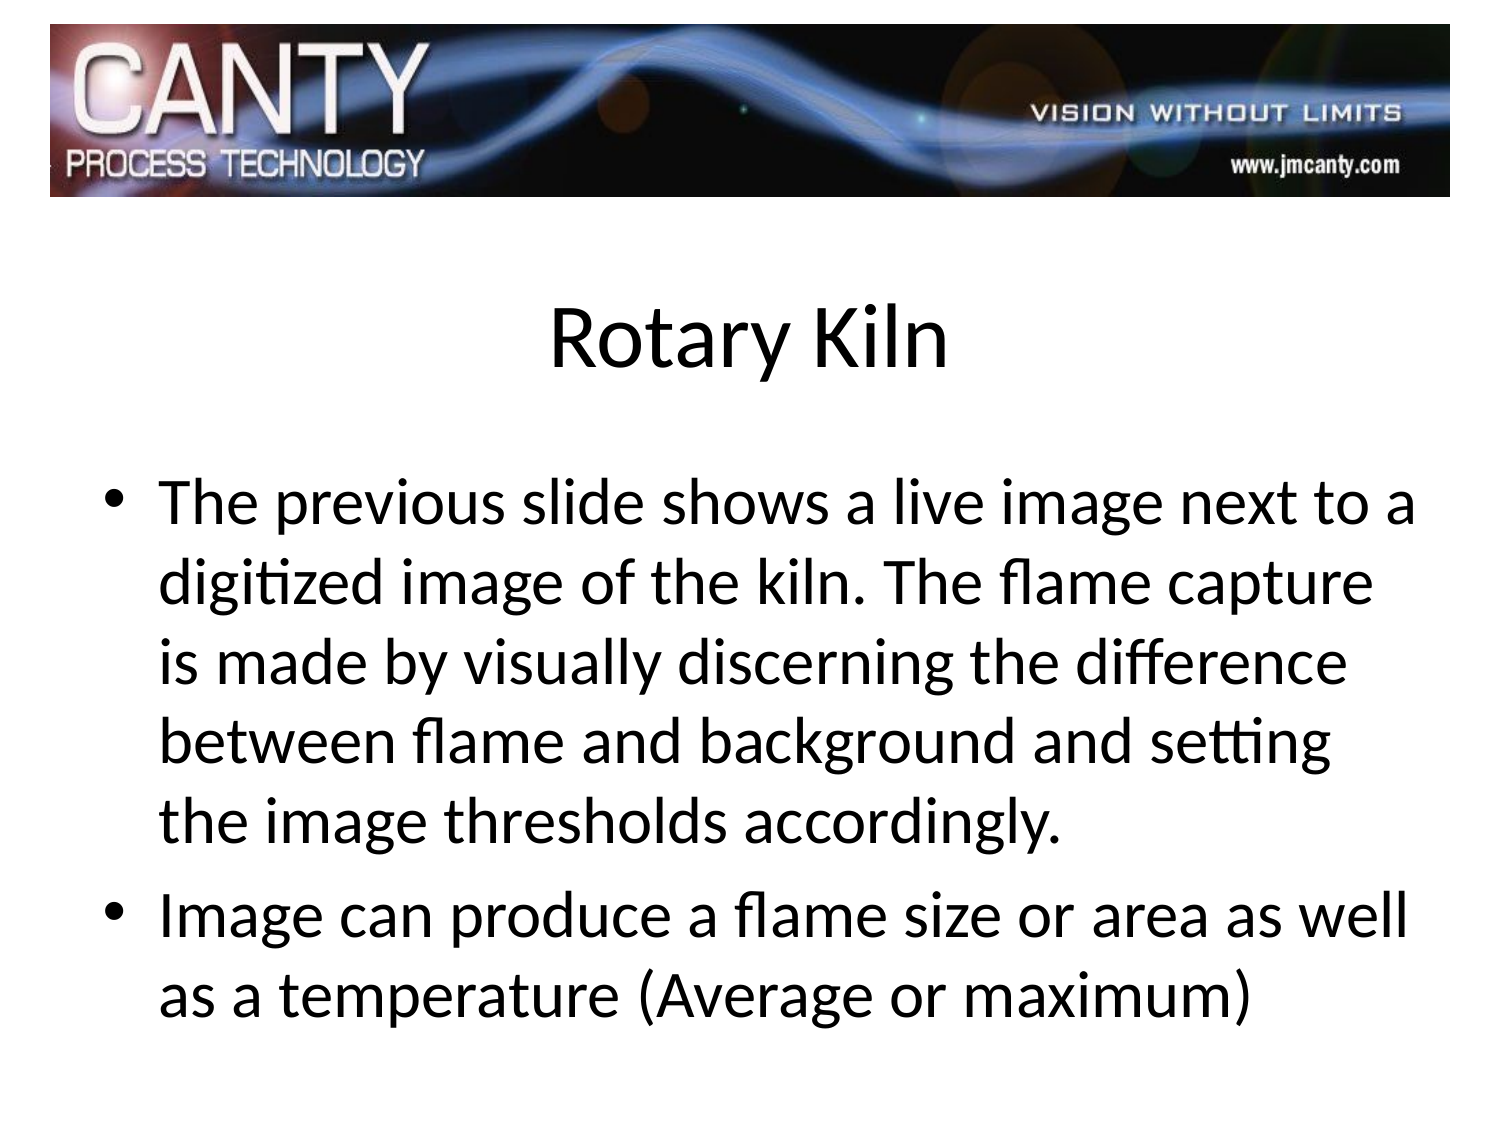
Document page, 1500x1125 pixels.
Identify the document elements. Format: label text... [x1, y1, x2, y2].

list The previous slide shows a live image next to a digitized image of the kiln. The flame capture is made by visually discerning the difference between flame and background and setting the image thresholds accordingly. Image can produce a flame size or area as well as a temperature (Average or maximum) [87, 450, 1438, 1125]
title Rotary Kiln [75, 237, 1425, 425]
picture [49, 24, 1451, 197]
